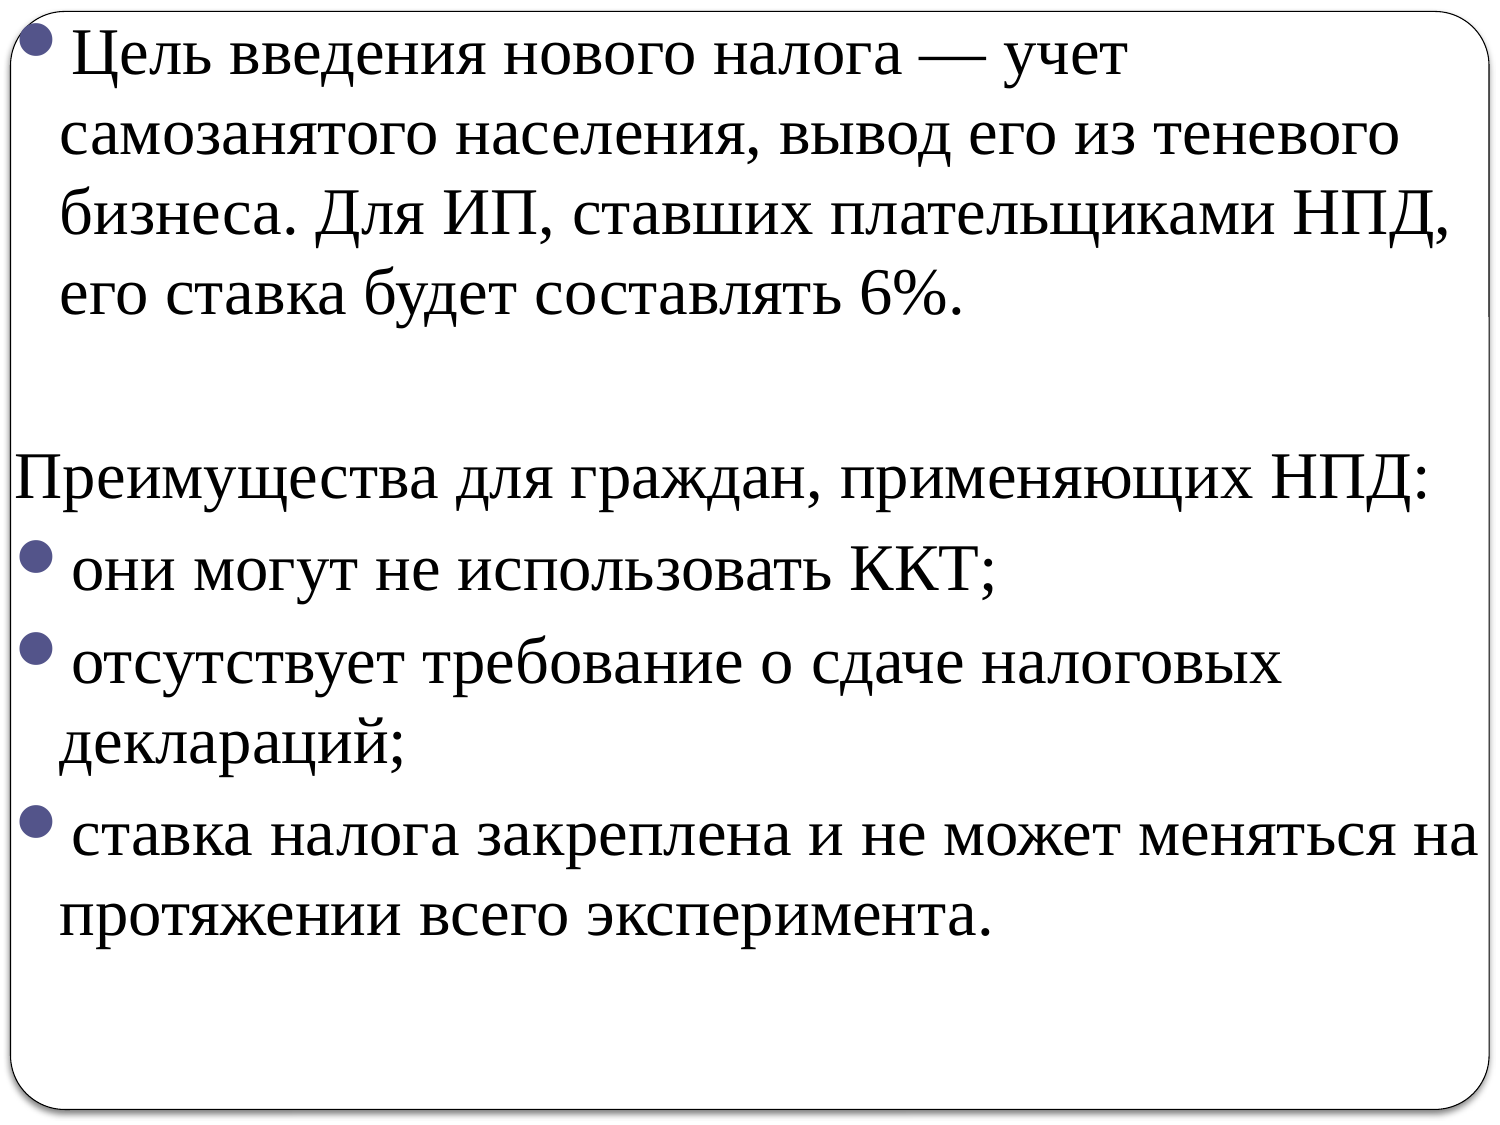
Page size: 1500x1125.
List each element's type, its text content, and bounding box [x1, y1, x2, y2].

list Цель введения нового налога — учет самозанятого населения, вывод его из теневого бизнеса. Для ИП, ставших плательщиками НПД, его ставка будет составлять 6%. Преимущества для граждан, применяющих НПД: они могут не использовать ККТ; отсутствует требование о сдаче налоговых деклараций; ставка налога закреплена и не может меняться на протяжении всего эксперимента. [0, 0, 1500, 1106]
